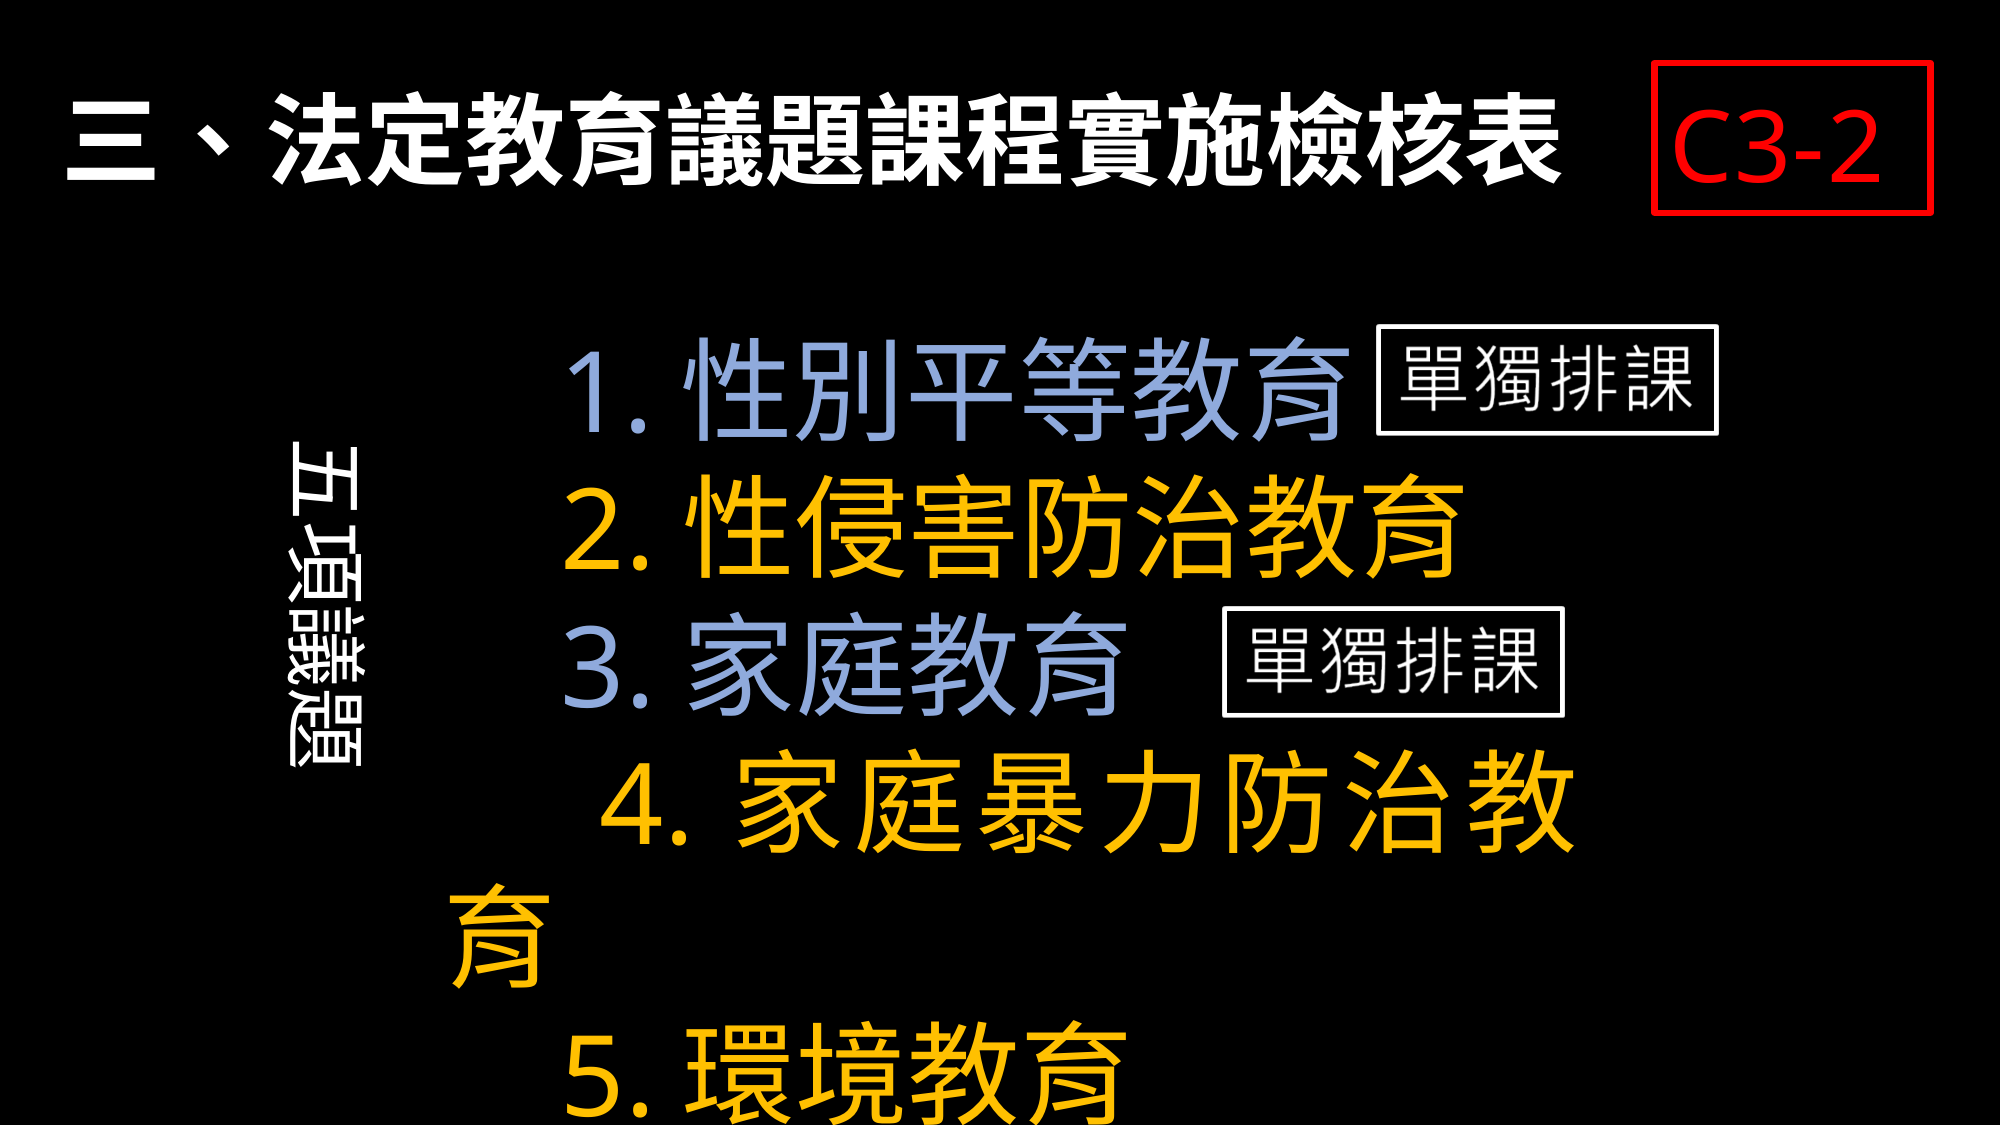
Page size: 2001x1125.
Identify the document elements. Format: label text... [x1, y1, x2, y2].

text_box 1.性別平等教育 2.性侵害防治教育 3.家庭教育 4.家庭暴力防治教育 5.環境教育 [419, 312, 1688, 1125]
text_box 五項議題 [254, 423, 387, 775]
picture [1196, 592, 1588, 752]
text_box 三、法定教育議題課程實施檢核表 [46, 70, 1581, 205]
picture [1350, 310, 1742, 470]
text_box C3-2 [1654, 62, 1931, 213]
